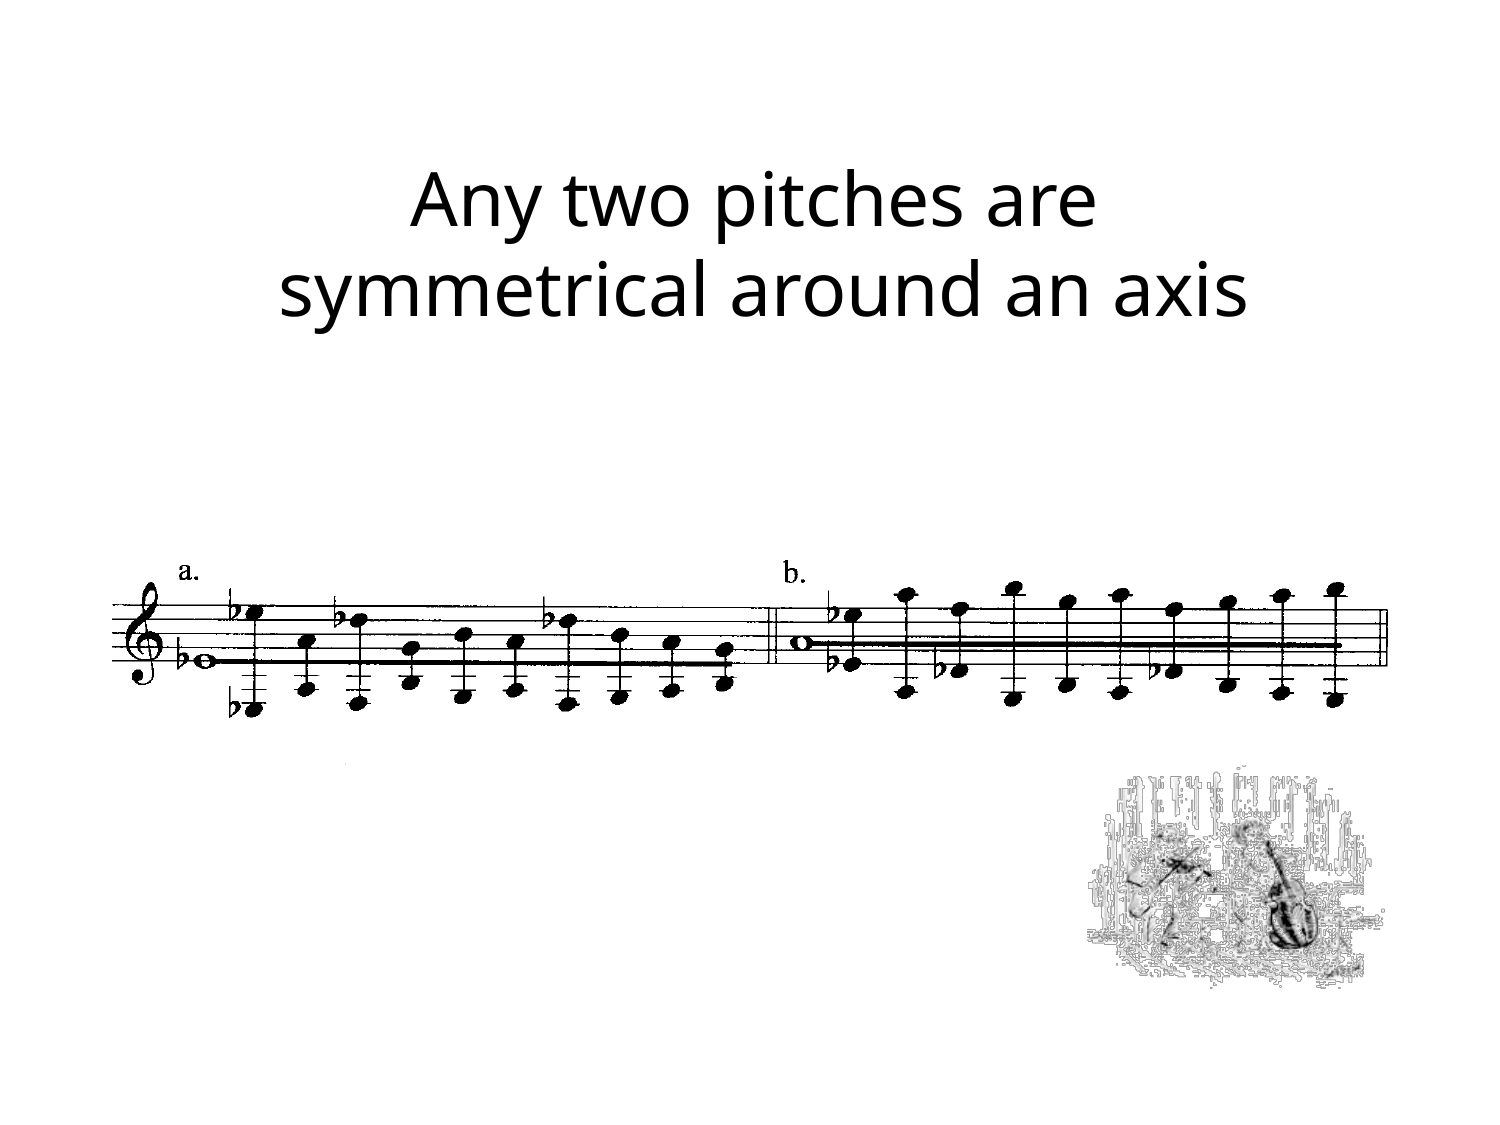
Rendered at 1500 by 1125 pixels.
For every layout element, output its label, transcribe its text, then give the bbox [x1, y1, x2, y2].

text_box Any two pitches are symmetrical around an axis [127, 110, 1402, 373]
picture [112, 559, 1388, 1012]
